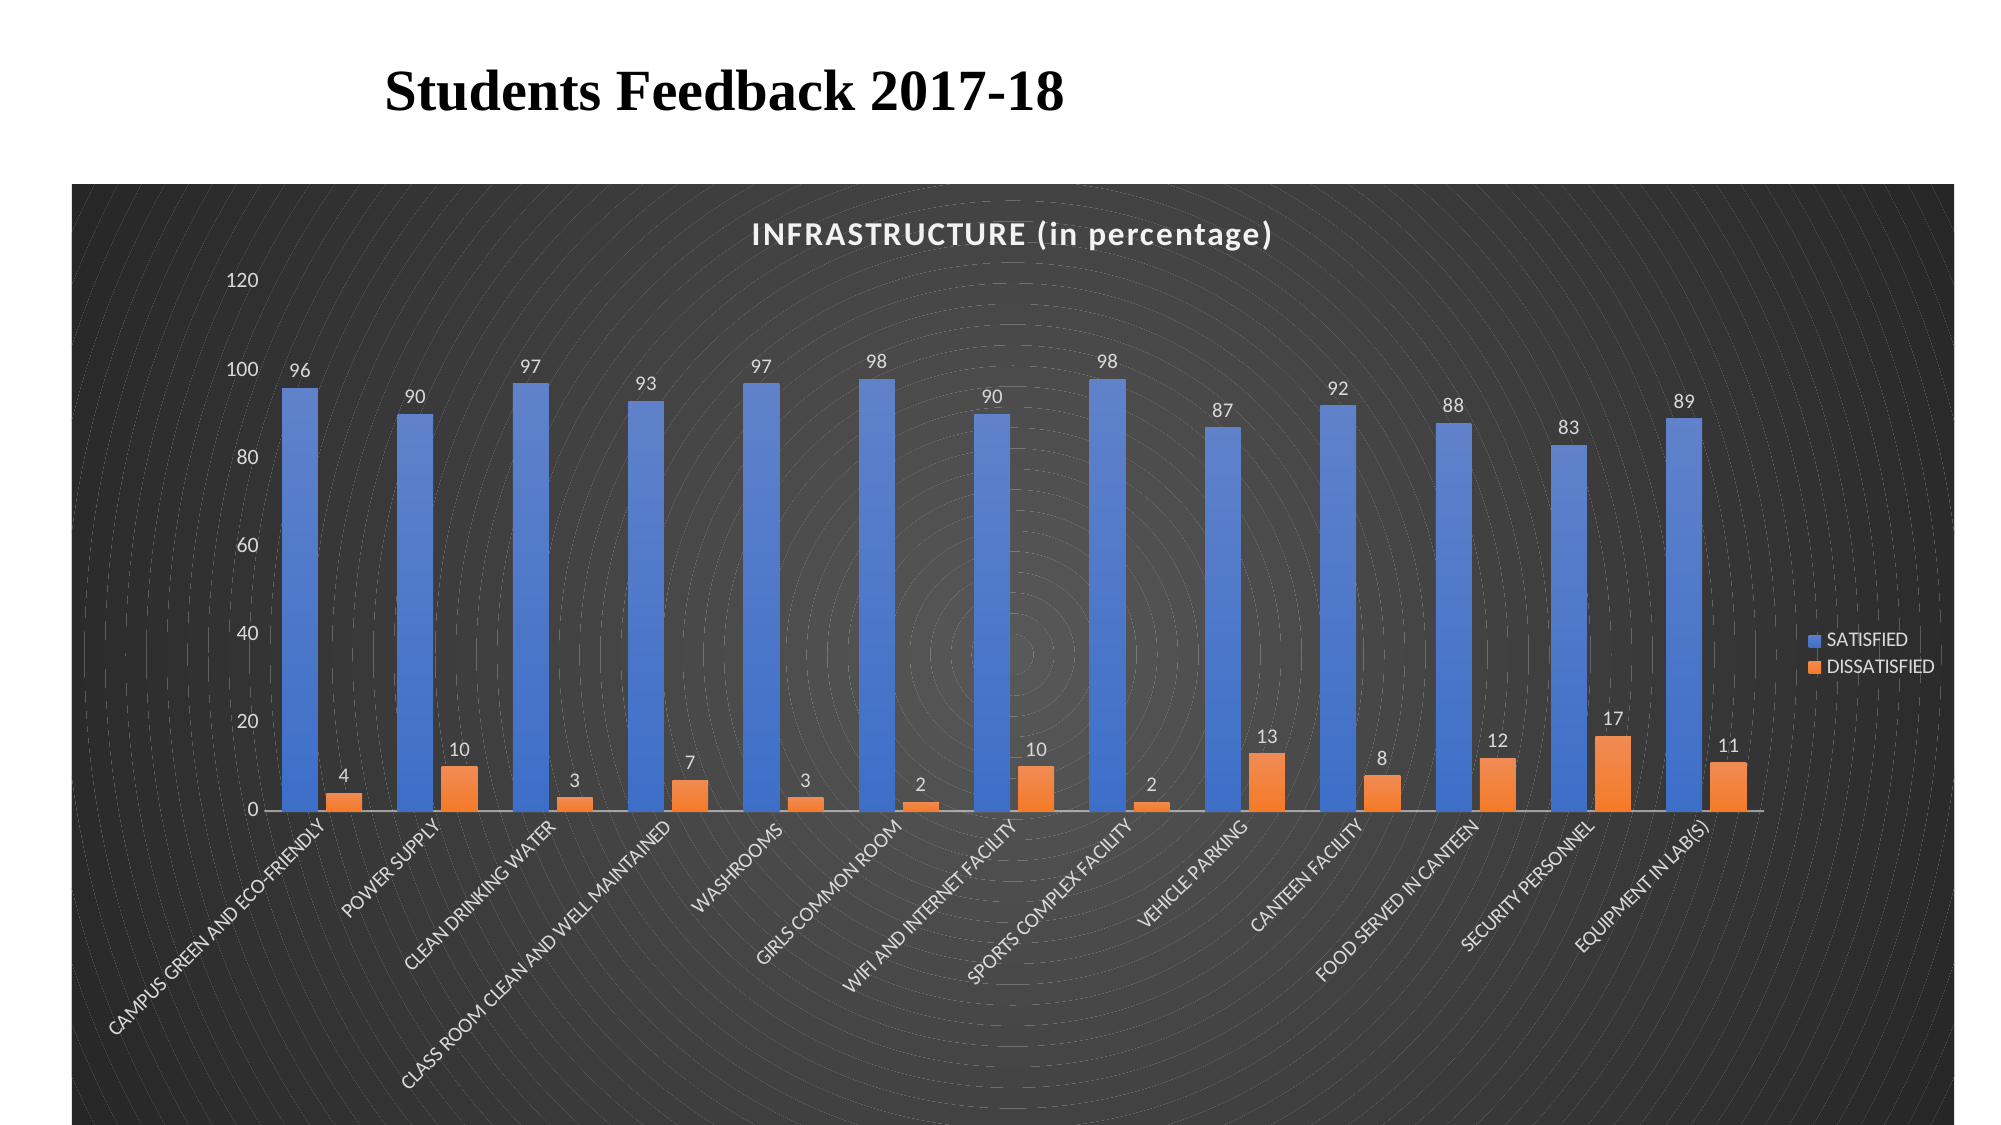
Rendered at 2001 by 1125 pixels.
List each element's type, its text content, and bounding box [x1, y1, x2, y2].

chart [71, 184, 1955, 1125]
text_box Students Feedback 2017-18 [369, 44, 1215, 130]
